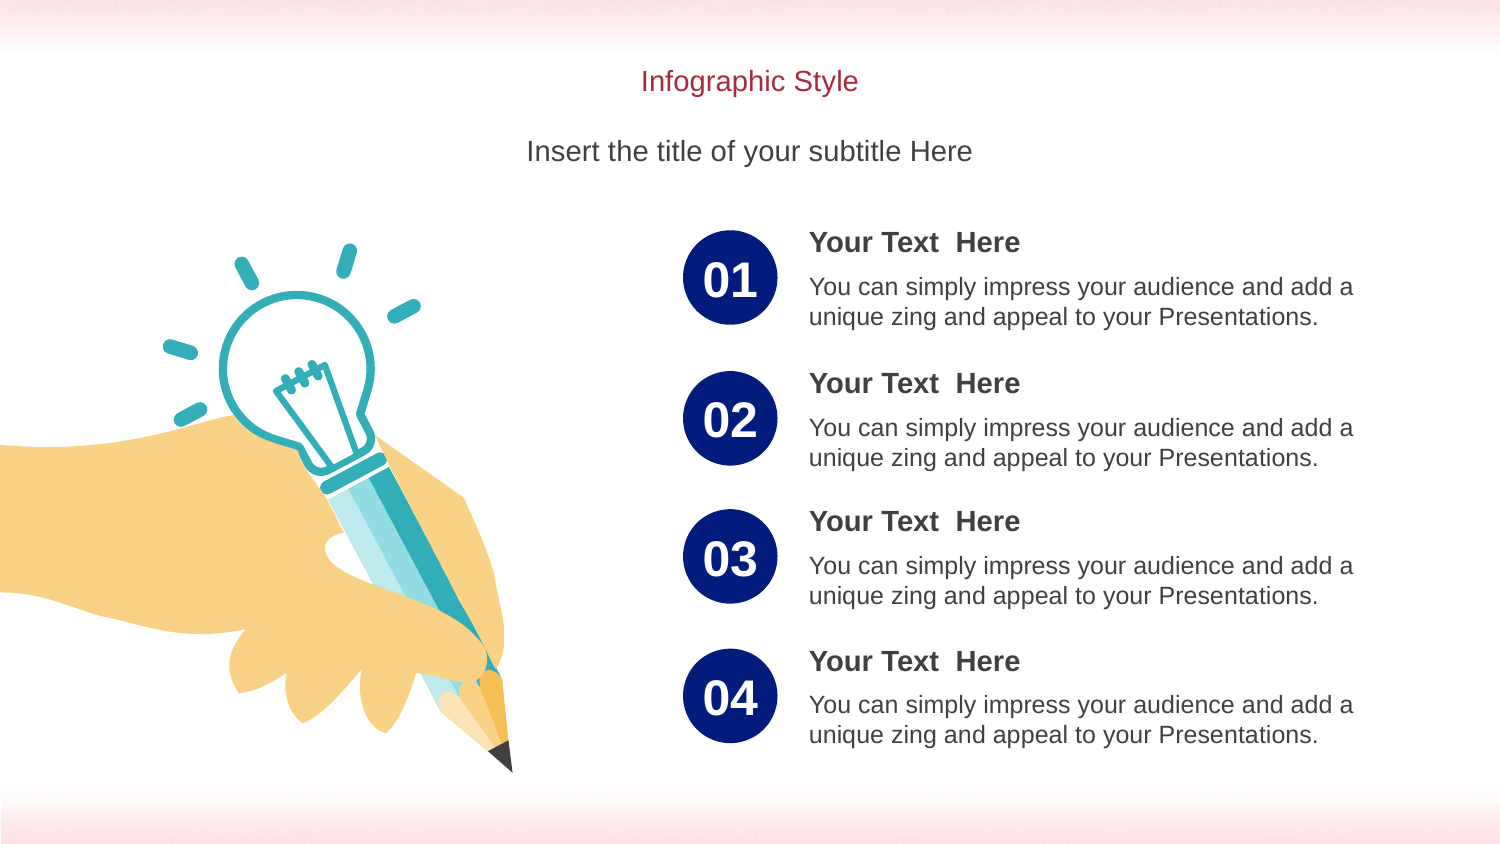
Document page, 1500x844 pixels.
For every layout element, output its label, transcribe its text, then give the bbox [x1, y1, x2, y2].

text_box [698, 594, 763, 606]
text_box [699, 507, 762, 518]
list Insert the title of your subtitle Here [0, 126, 1500, 174]
text_box [698, 646, 762, 658]
text_box [227, 640, 235, 691]
text_box [0, 412, 235, 637]
text_box 02 [677, 380, 784, 456]
text_box 04 [677, 658, 784, 733]
list Infographic Style [0, 32, 1500, 126]
text_box [698, 456, 763, 468]
text_box 01 [677, 239, 784, 315]
text_box 03 [677, 518, 784, 594]
text_box [699, 228, 762, 239]
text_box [793, 634, 1397, 758]
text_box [793, 216, 1397, 339]
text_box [793, 357, 1397, 480]
text_box [698, 315, 763, 327]
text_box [793, 495, 1397, 618]
text_box [697, 733, 763, 746]
text_box [699, 369, 762, 380]
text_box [240, 221, 515, 807]
